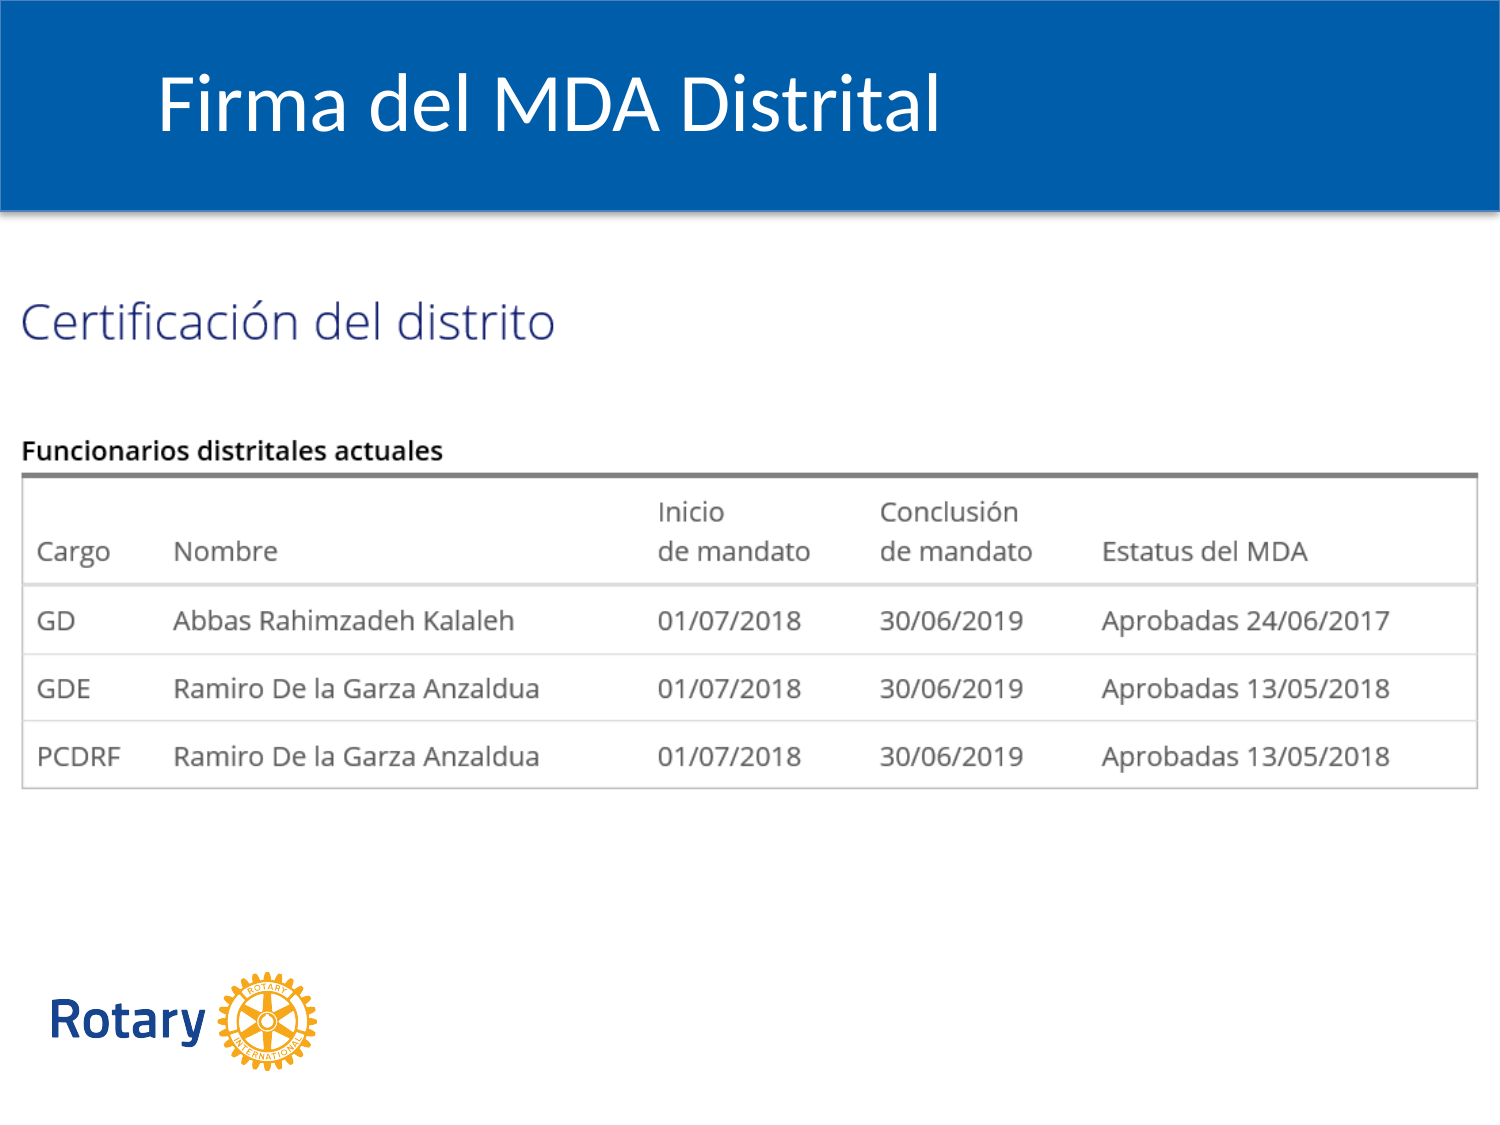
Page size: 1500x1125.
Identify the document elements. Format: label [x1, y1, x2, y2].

picture [52, 972, 317, 1071]
text_box [120, 46, 1415, 163]
picture [0, 280, 1500, 845]
